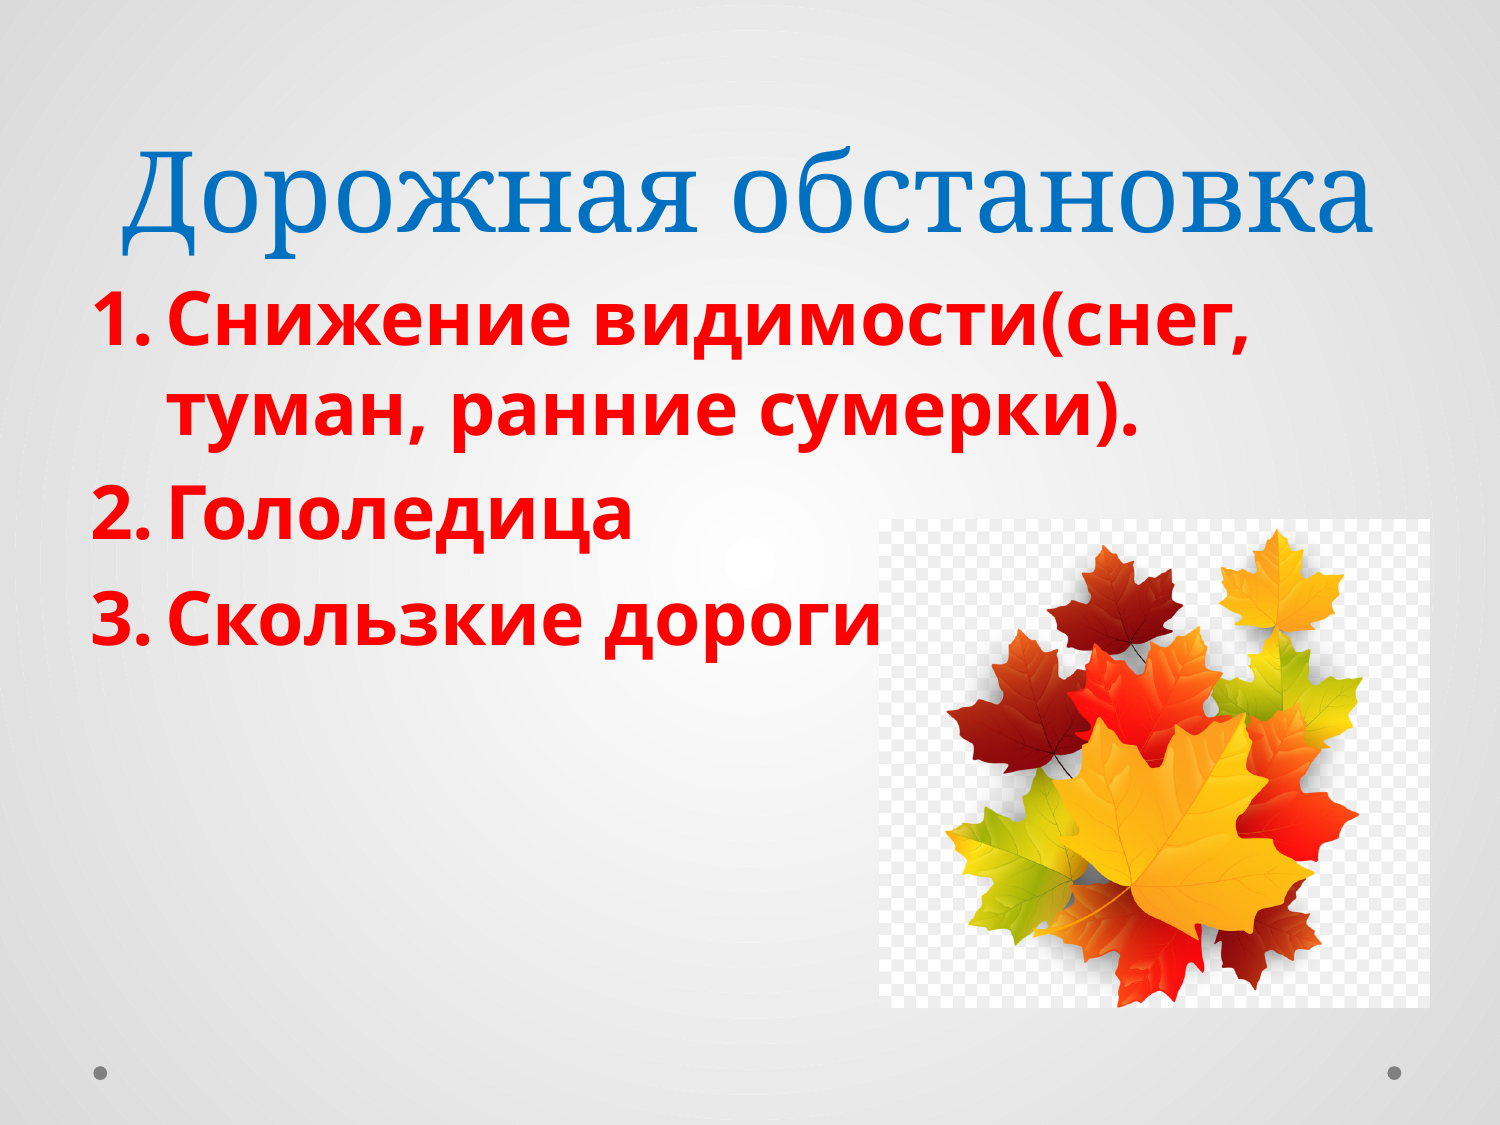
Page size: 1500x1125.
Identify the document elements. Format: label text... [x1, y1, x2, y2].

list Снижение видимости(снег, туман, ранние сумерки). Гололедица Скользкие дороги [75, 262, 1425, 1005]
title Дорожная обстановка [75, 0, 1425, 262]
picture [879, 518, 1430, 1008]
